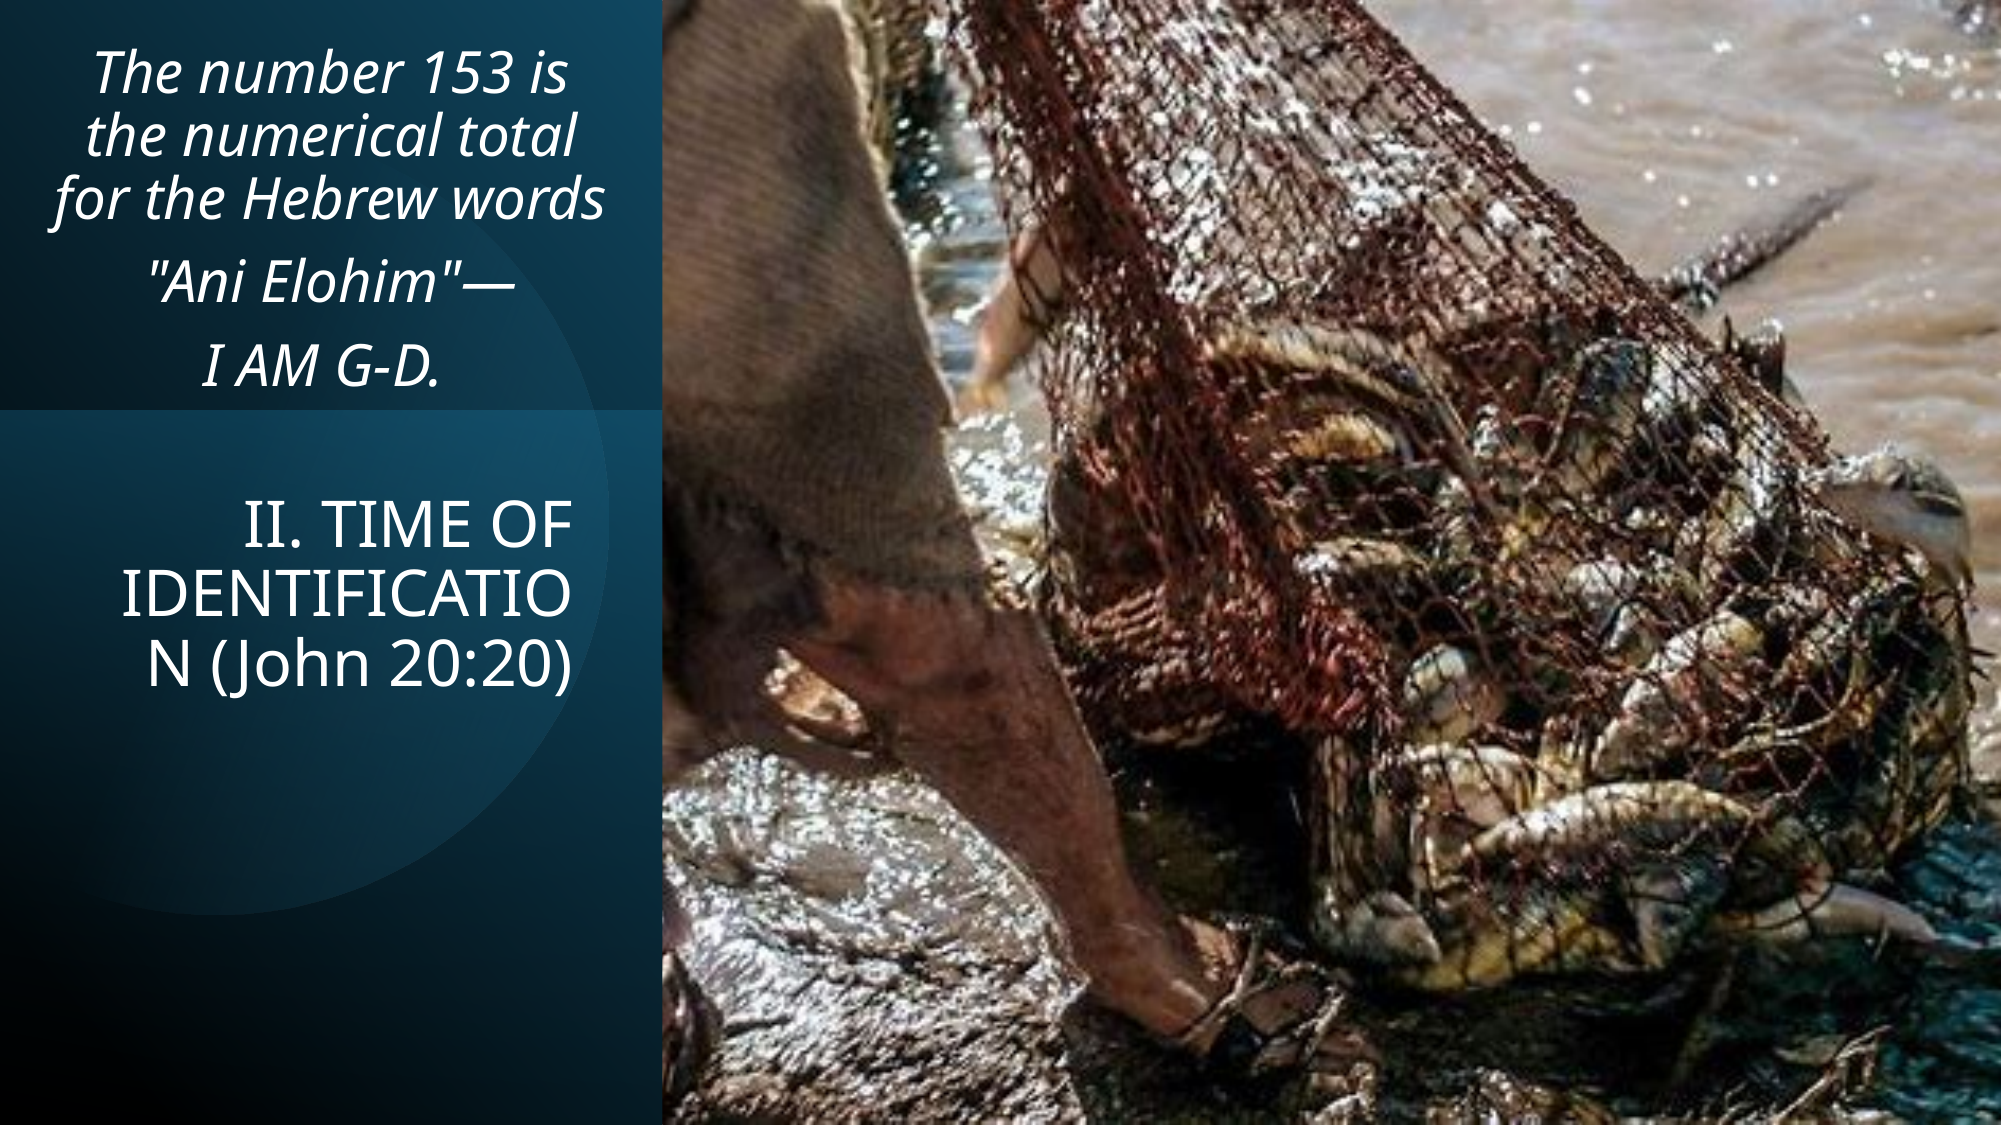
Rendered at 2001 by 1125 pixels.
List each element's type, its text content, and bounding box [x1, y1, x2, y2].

subtitle The number 153 is the numerical total for the Hebrew words "Ani Elohim"— I AM G-D. [32, 180, 630, 407]
text_box [0, 124, 610, 896]
picture [661, 0, 2000, 1125]
text_box [0, 0, 661, 409]
text_box [0, 409, 661, 1125]
title II. TIME OF IDENTIFICATION (John 20:20) [87, 484, 589, 1064]
